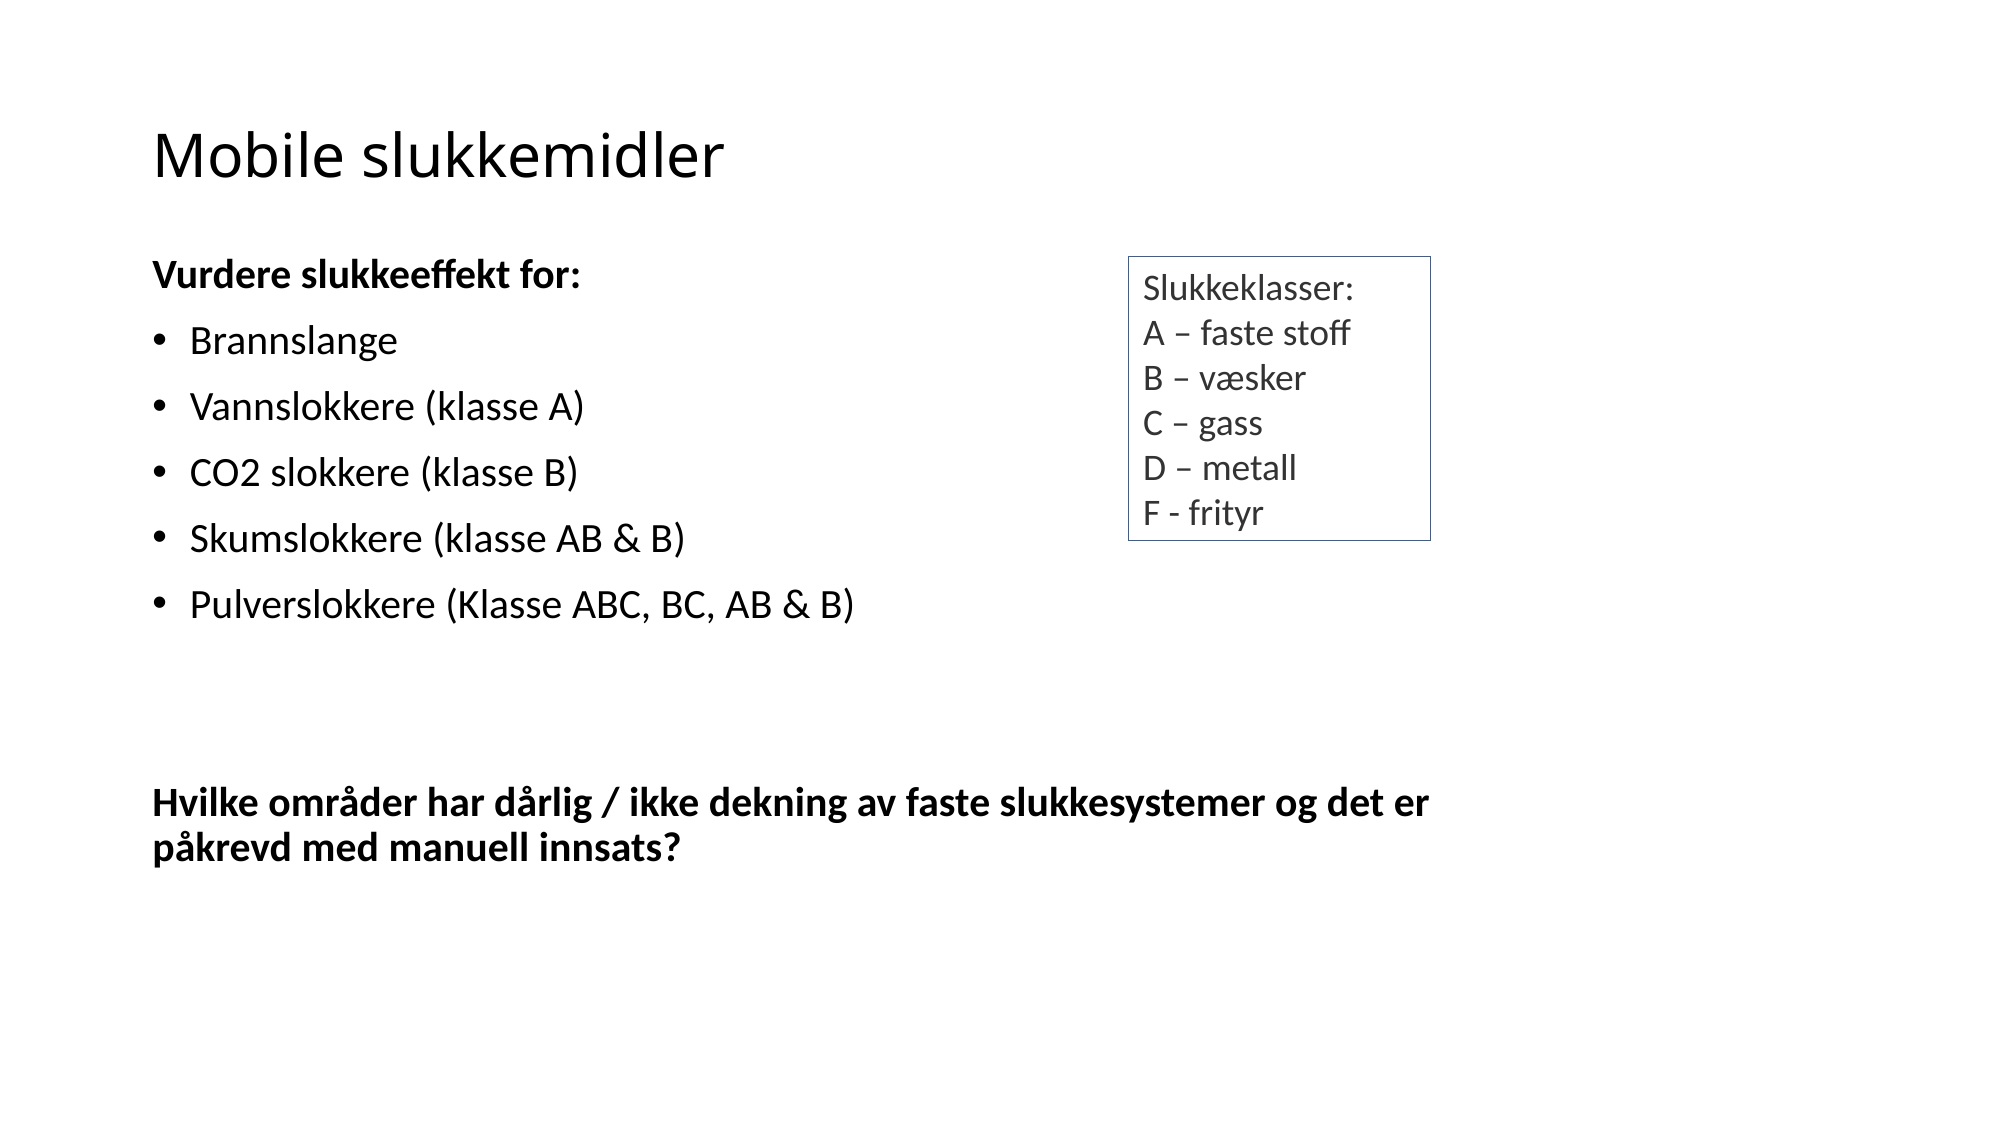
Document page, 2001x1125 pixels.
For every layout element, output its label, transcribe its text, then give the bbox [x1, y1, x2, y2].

title Mobile slukkemidler [137, 117, 1555, 198]
text_box Slukkeklasser: A – faste stoff B – væsker C – gass D – metall F - frityr [1128, 256, 1431, 541]
list Vurdere slukkeeffekt for: Brannslange Vannslokkere (klasse A) CO2 slokkere (klasse B) Skumslokkere (klasse AB & B) Pulverslokkere (Klasse ABC, BC, AB & B) Hvilke områder har dårlig / ikke dekning av faste slukkesystemer og det er påkrevd med manuell innsats? [137, 245, 1555, 954]
